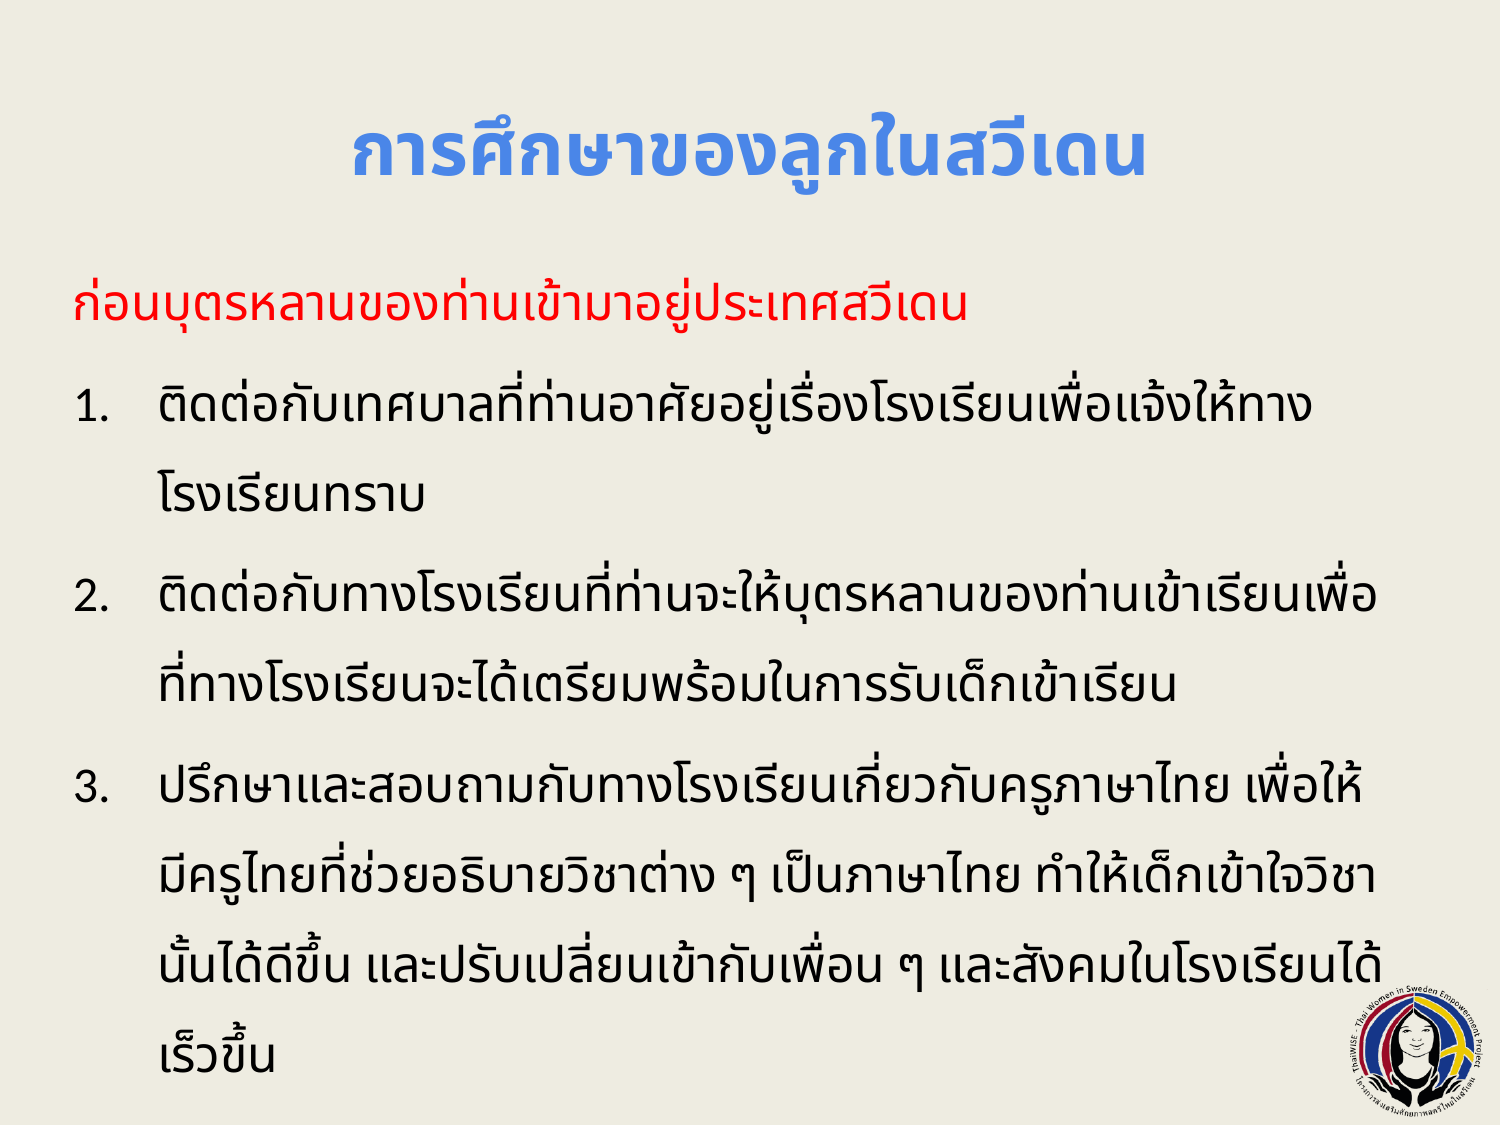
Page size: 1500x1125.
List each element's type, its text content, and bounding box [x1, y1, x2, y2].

picture [1305, 975, 1500, 1125]
title การศึกษาของลูกในสวีเดน [75, 45, 1425, 247]
list ก่อนบุตรหลานของท่านเข้ามาอยู่ประเทศสวีเดน ติดต่อกับเทศบาลที่ท่านอาศัยอยู่เรื่องโรงเรียนเพื่อแจ้งให้ทางโรงเรียนทราบ ติดต่อกับทางโรงเรียนที่ท่านจะให้บุตรหลานของท่านเข้าเรียนเพื่อที่ทางโรงเรียนจะได้เตรียมพร้อมในการรับเด็กเข้าเรียน ปรึกษาและสอบถามกับทางโรงเรียนเกี่ยวกับครูภาษาไทย เพื่อให้มีครูไทยที่ช่วยอธิบายวิชาต่าง ๆ เป็นภาษาไทย ทำให้เด็กเข้าใจวิชานั้นได้ดีขึ้น และปรับเปลี่ยนเข้ากับเพื่อน ๆ และสังคมในโรงเรียนได้เร็วขึ้น [57, 232, 1408, 1072]
